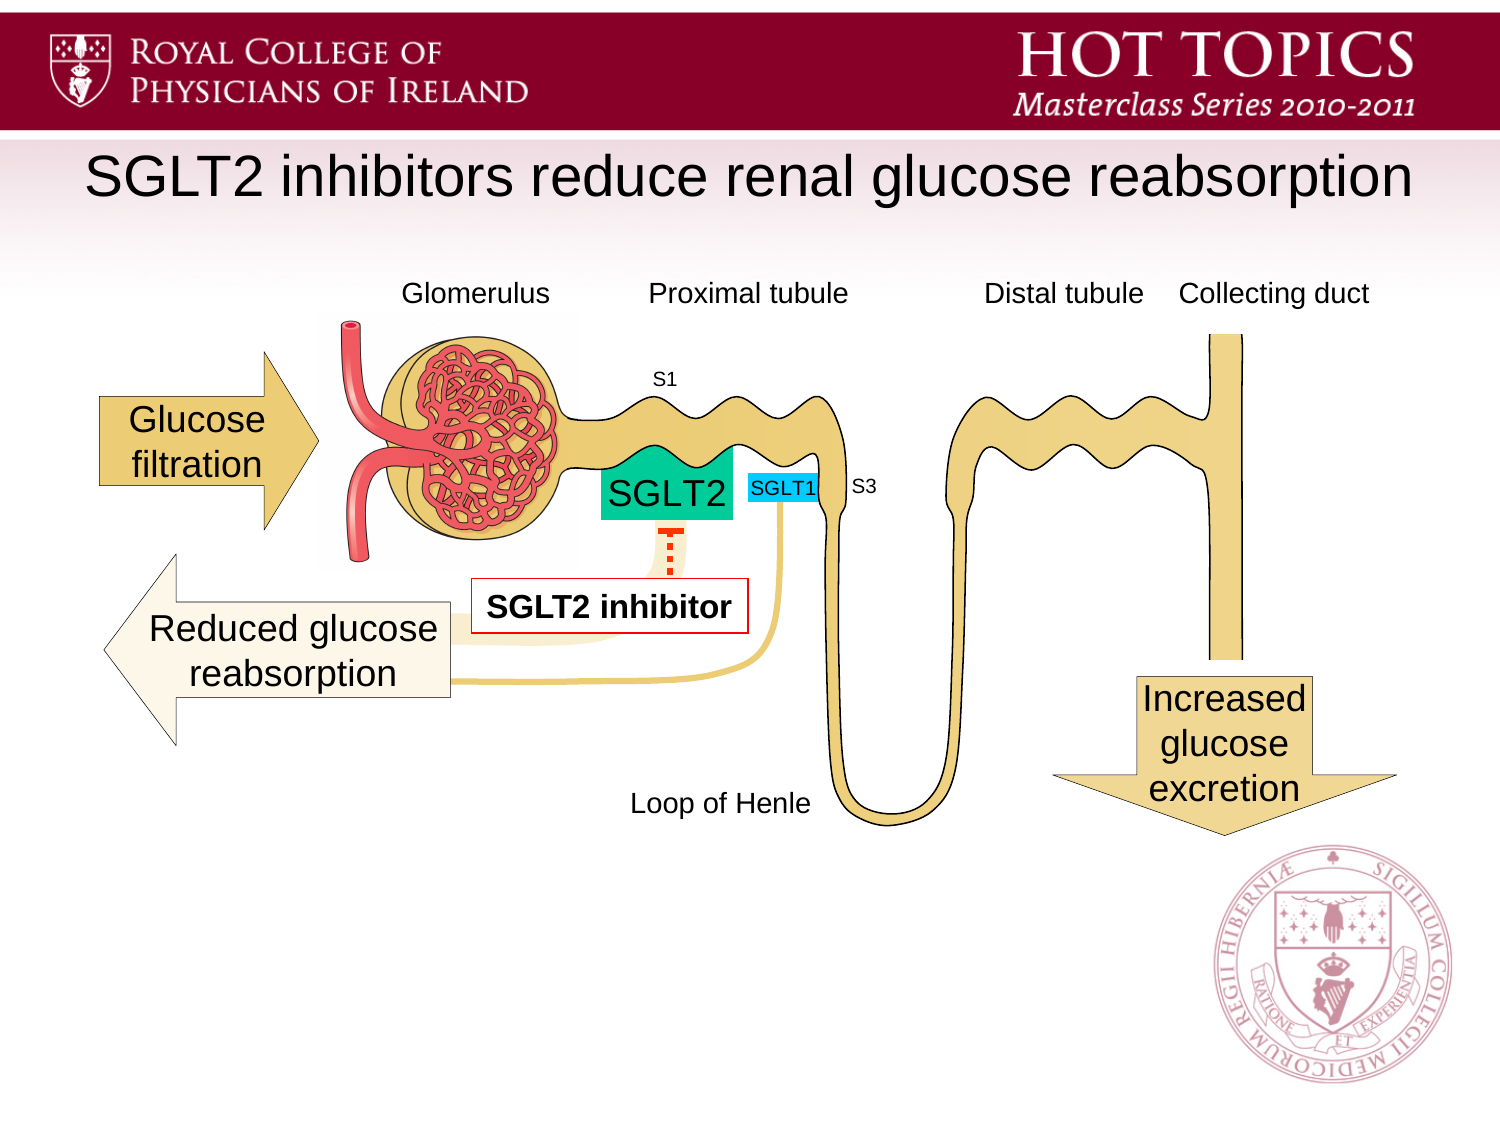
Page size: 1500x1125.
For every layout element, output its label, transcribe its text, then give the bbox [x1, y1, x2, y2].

picture [0, 268, 1500, 1125]
title SGLT2 inhibitors reduce renal glucose reabsorption [0, 79, 1500, 268]
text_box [98, 266, 1401, 841]
picture [0, 0, 1500, 79]
